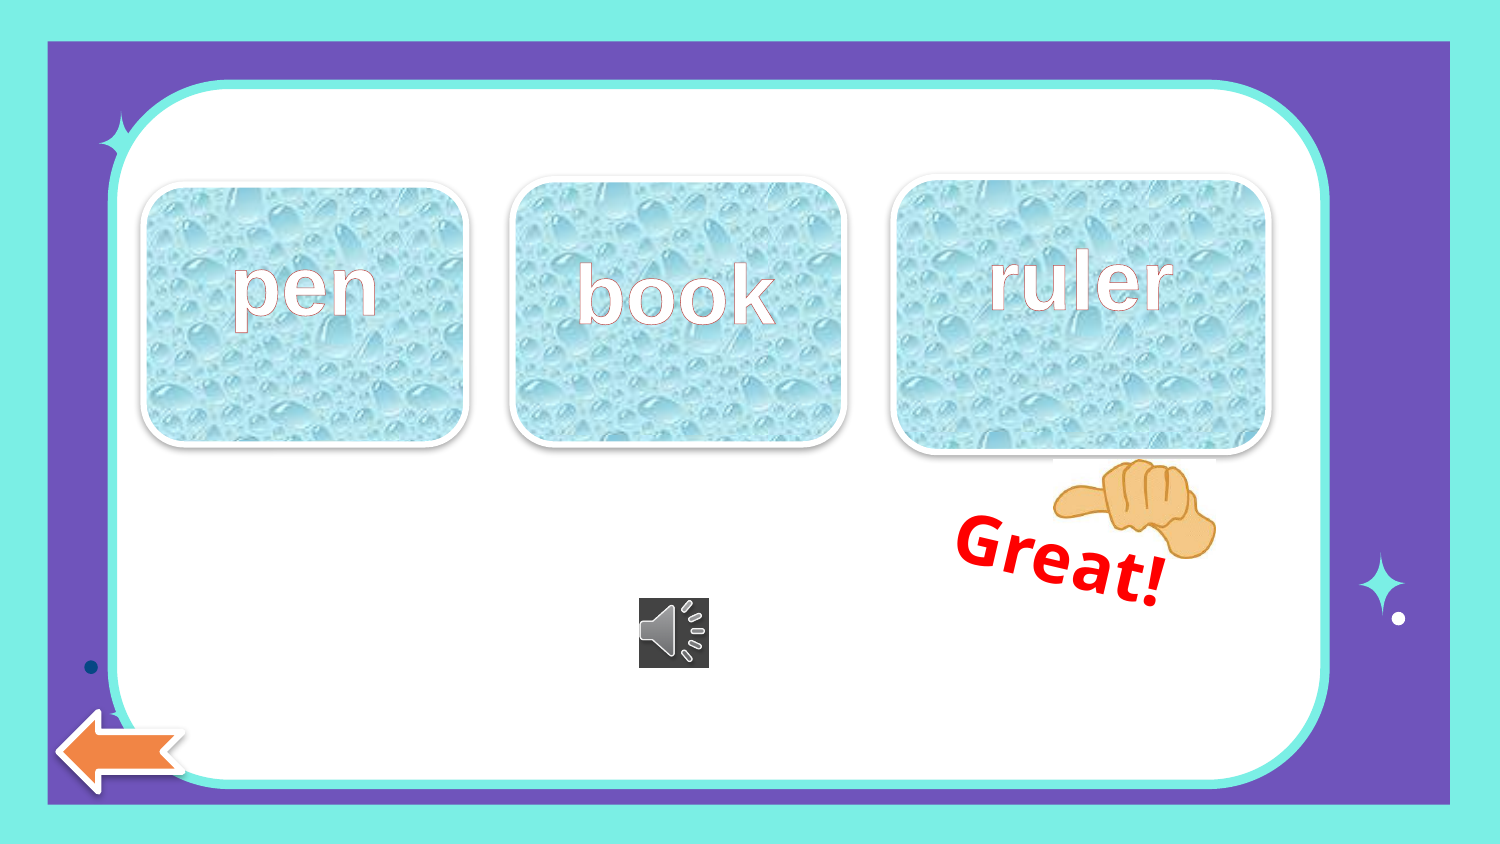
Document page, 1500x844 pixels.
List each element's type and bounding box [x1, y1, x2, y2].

text_box [893, 176, 1269, 453]
text_box [110, 82, 1328, 787]
text_box [143, 184, 467, 445]
text_box [949, 459, 1217, 607]
text_box [512, 178, 845, 445]
picture [638, 597, 710, 670]
text_box [55, 709, 186, 795]
